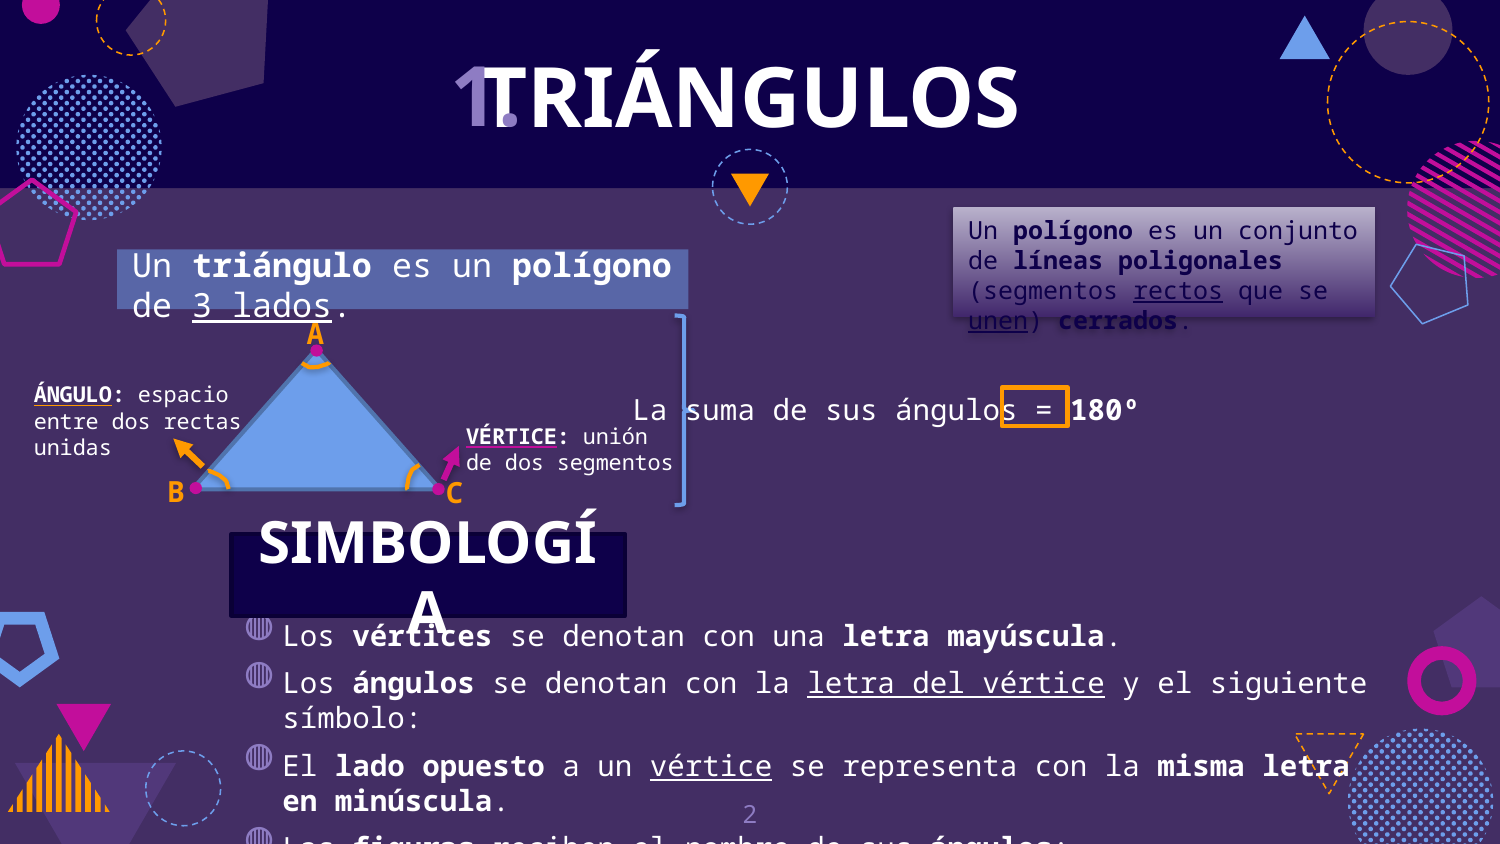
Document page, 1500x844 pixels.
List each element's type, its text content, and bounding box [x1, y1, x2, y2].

text_box [214, 366, 422, 492]
text_box [1002, 387, 1068, 426]
text_box La suma de sus ángulos = 180º [617, 383, 1155, 434]
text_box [443, 445, 459, 481]
text_box [200, 475, 221, 492]
text_box [414, 466, 430, 492]
slide_number 2 [705, 783, 795, 844]
text_box [404, 463, 421, 491]
text_box [208, 468, 231, 490]
text_box SIMBOLOGÍA [229, 532, 627, 618]
text_box [674, 313, 687, 383]
text_box A [291, 308, 340, 358]
text_box ÁNGULO: espacio entre dos rectas unidas [19, 373, 267, 468]
text_box B [152, 466, 200, 516]
list Un triángulo es un polígono de 3 lados. [117, 229, 705, 309]
title TRIÁNGULOS [335, 0, 1165, 189]
text_box VÉRTICE: unión de dos segmentos [451, 415, 668, 483]
text_box C [430, 467, 478, 517]
text_box [674, 434, 687, 508]
text_box 1. [435, 35, 537, 151]
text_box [172, 438, 204, 467]
text_box Un polígono es un conjunto de líneas poligonales (segmentos rectos que se unen) cerrados. [953, 207, 1375, 317]
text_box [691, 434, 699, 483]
text_box [432, 483, 445, 496]
text_box [300, 361, 332, 370]
text_box [310, 344, 323, 357]
text_box [189, 481, 203, 495]
